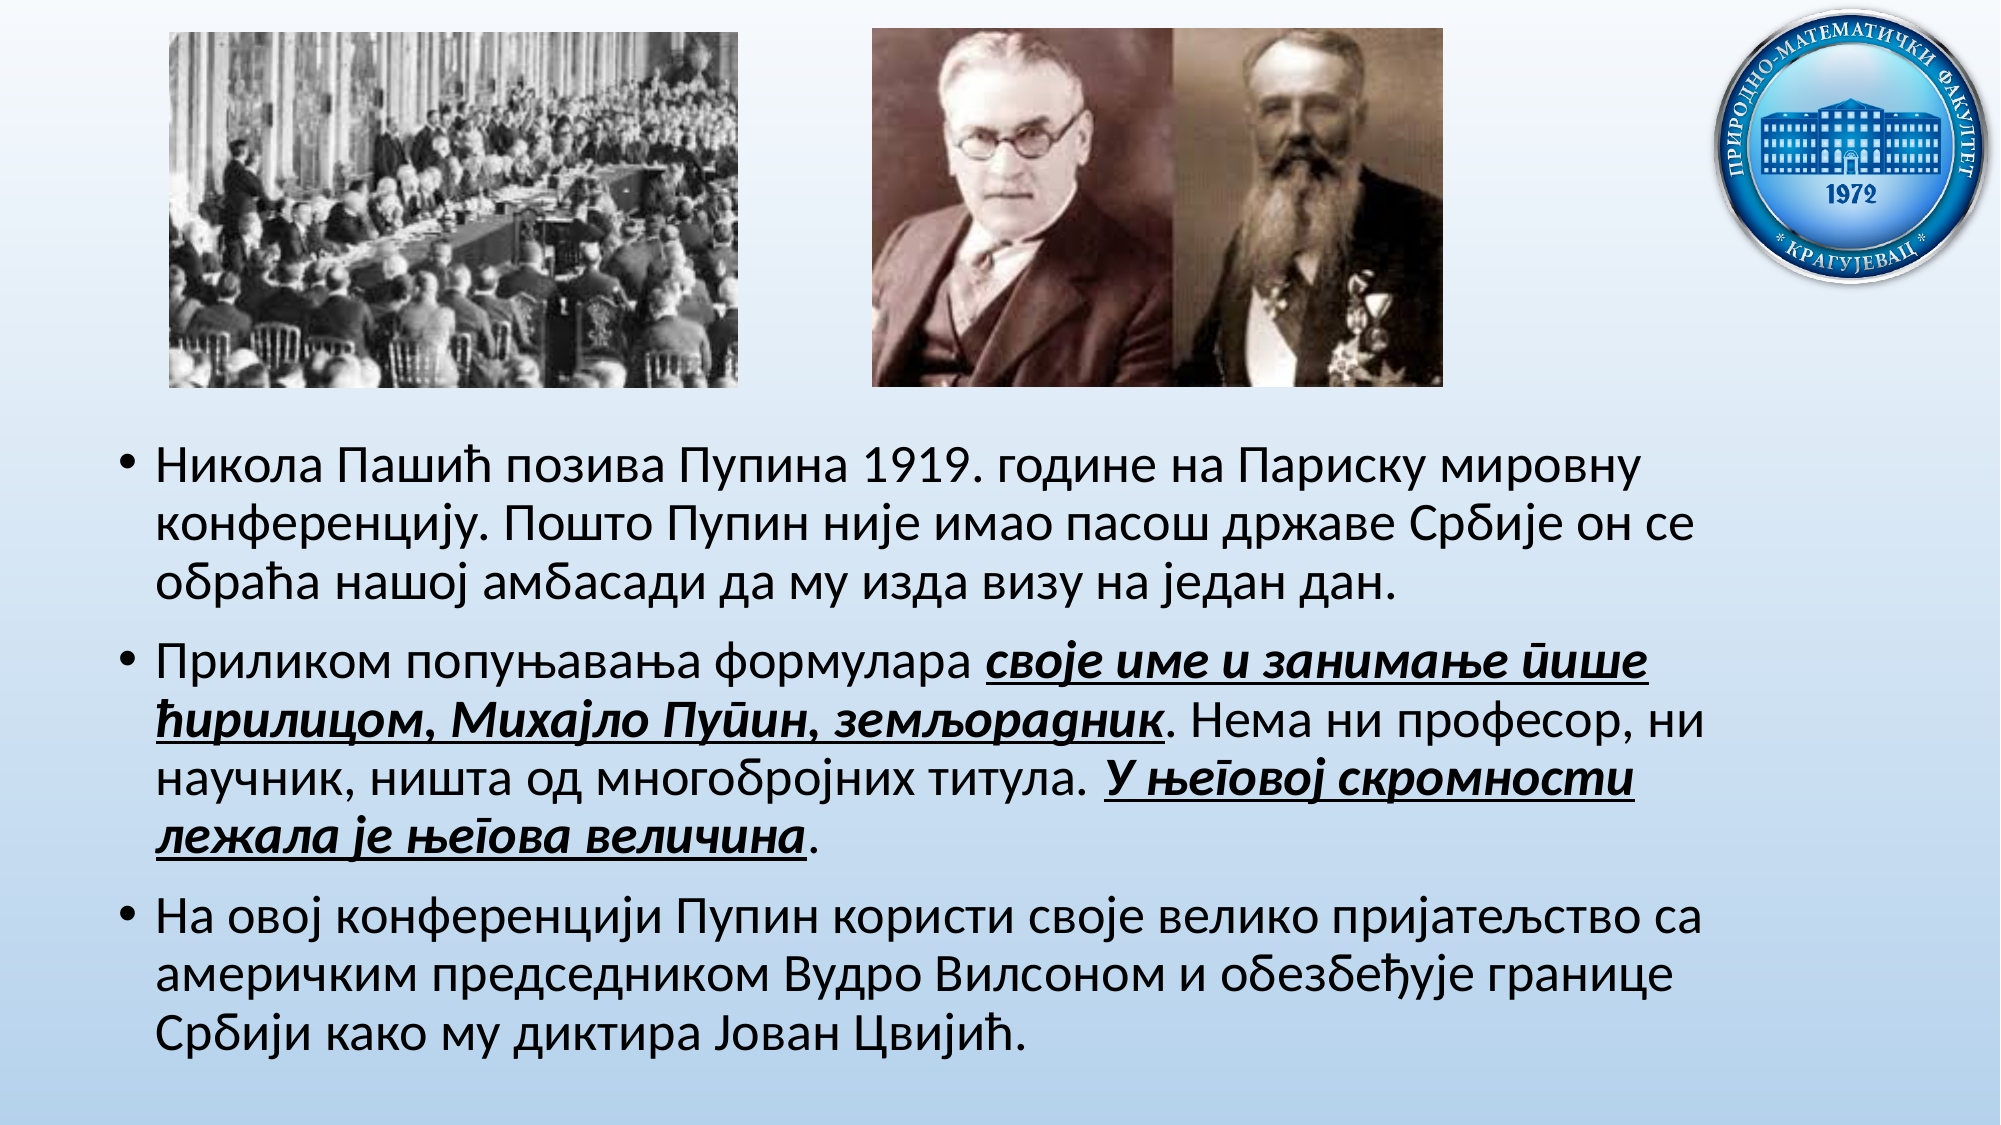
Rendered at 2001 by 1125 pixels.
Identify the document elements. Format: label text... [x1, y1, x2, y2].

picture [168, 32, 738, 388]
picture [872, 28, 1443, 388]
list Никола Пашић позива Пупина 1919. године на Париску мировну конференцију. Пошто Пупин није имао пасош државе Србије он се обраћа нашој амбасади да му изда визу на један дан. Приликом попуњавања формулара своје име и занимање пише ћирилицом, Михајло Пупин, земљорадник. Нема ни професор, ни научник, ништа од многобројних титула. У његовој скромности лежала је његова величина. На овој конференцији Пупин користи своје велико пријатељство са америчким председником Вудро Вилсоном и обезбеђује границе Србији како му диктира Јован Цвијић. [103, 427, 1829, 1096]
picture [1704, 0, 2000, 296]
